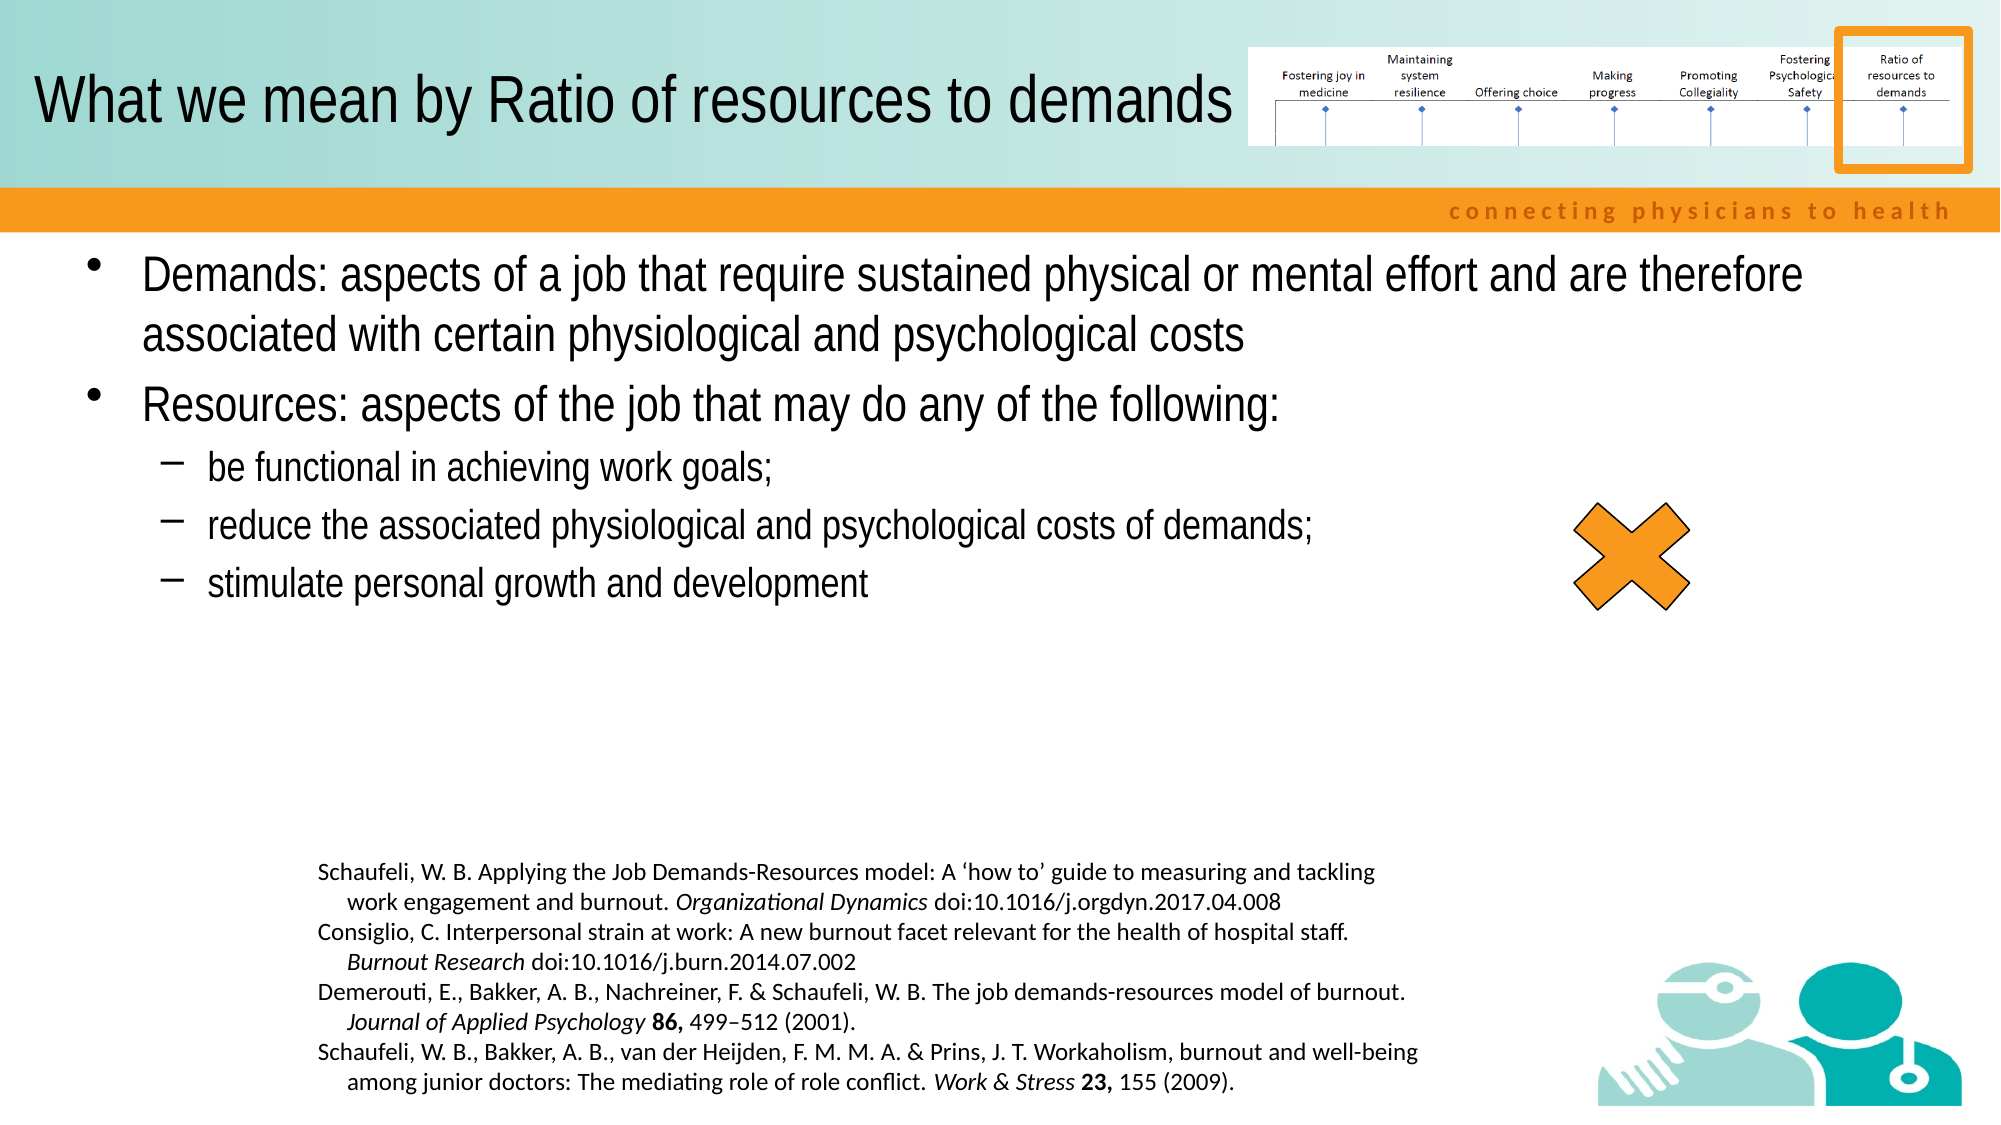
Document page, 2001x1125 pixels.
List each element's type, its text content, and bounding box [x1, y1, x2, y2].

title What we mean by Ratio of resources to demands [19, 6, 1261, 185]
list Demands: aspects of a job that require sustained physical or mental effort and are therefore associated with certain physiological and psychological costs Resources: aspects of the job that may do any of the following: be functional in achieving work goals; reduce the associated physiological and psychological costs of demands; stimulate personal growth and development [70, 233, 1912, 965]
picture [1598, 962, 1962, 1106]
picture [1247, 46, 1963, 146]
text_box [1573, 502, 1690, 611]
text_box Schaufeli, W. B. Applying the Job Demands-Resources model: A ‘how to’ guide to measuring and tackling work engagement and burnout. Organizational Dynamics doi:10.1016/j.orgdyn.2017.04.008 Consiglio, C. Interpersonal strain at work: A new burnout facet relevant for the health of hospital staff. Burnout Research doi:10.1016/j.burn.2014.07.002 Demerouti, E., Bakker, A. B., Nachreiner, F. & Schaufeli, W. B. The job demands-resources model of burnout. Journal of Applied Psychology 86, 499–512 (2001). Schaufeli, W. B., Bakker, A. B., van der Heijden, F. M. M. A. & Prins, J. T. Workaholism, burnout and well-being among junior doctors: The mediating role of role conflict. Work & Stress 23, 155 (2009). [303, 848, 1437, 1103]
text_box [1838, 30, 1969, 170]
